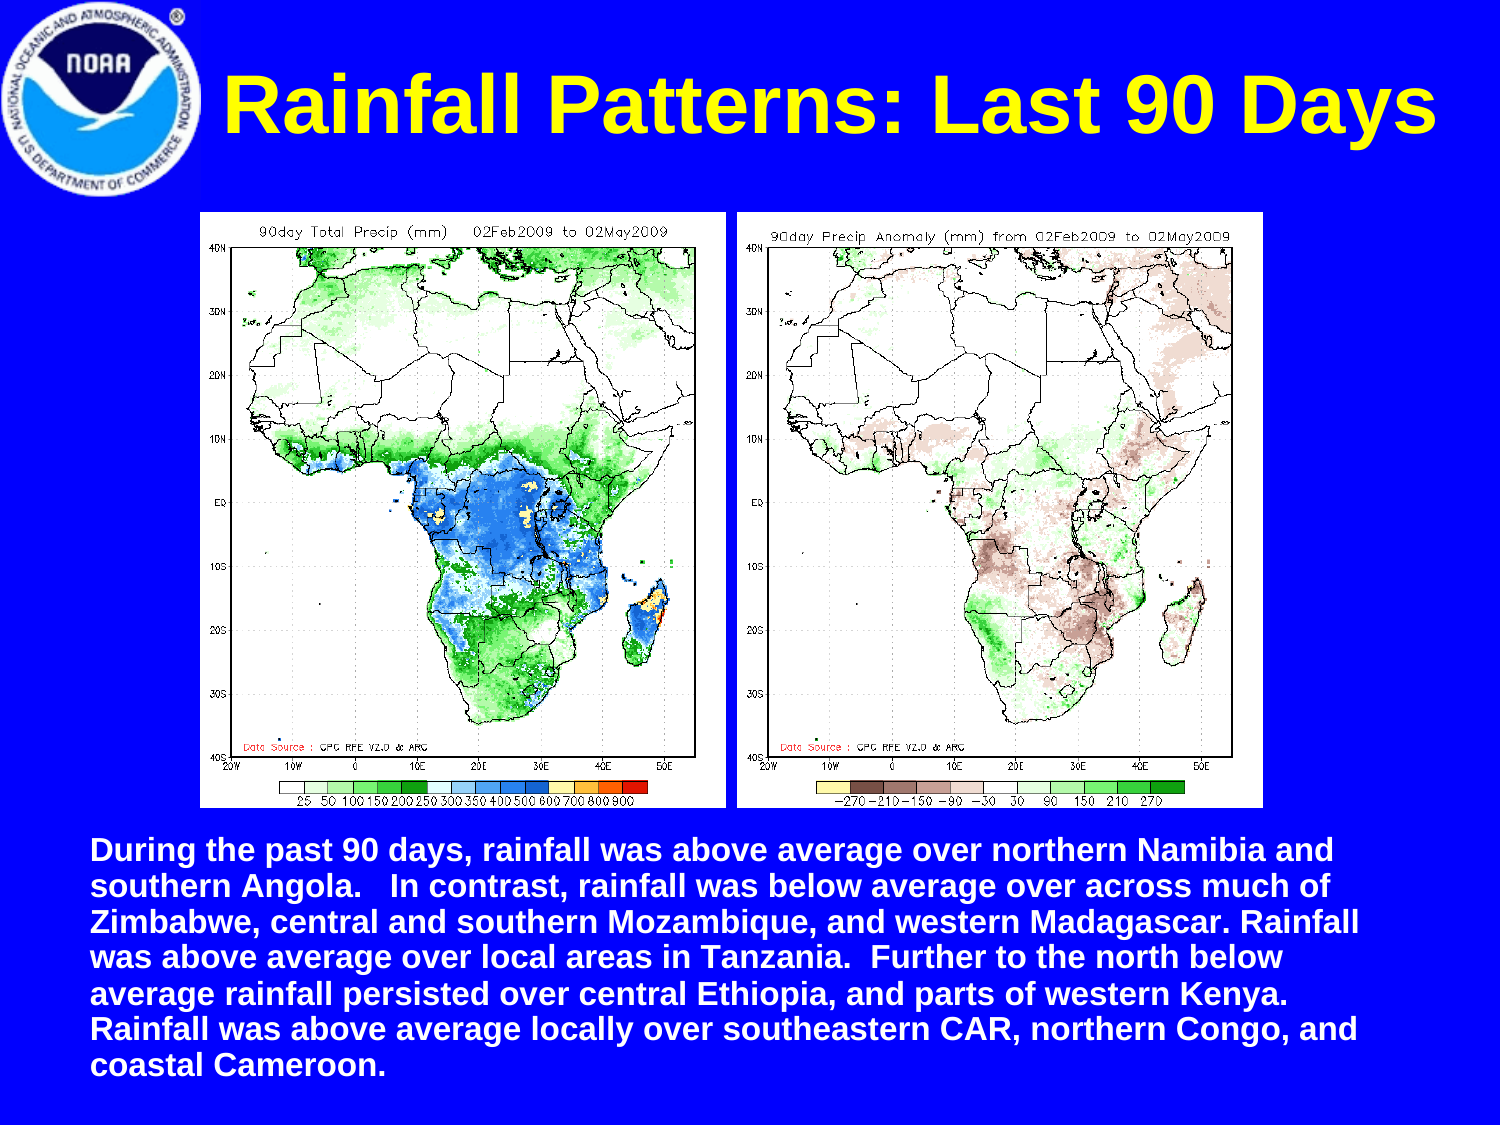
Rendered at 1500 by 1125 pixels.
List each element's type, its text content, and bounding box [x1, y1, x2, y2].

picture [737, 212, 1263, 808]
text_box During the past 90 days, rainfall was above average over northern Namibia and southern Angola. In contrast, rainfall was below average over across much of Zimbabwe, central and southern Mozambique, and western Madagascar. Rainfall was above average over local areas in Tanzania. Further to the north below average rainfall persisted over central Ethiopia, and parts of western Kenya. Rainfall was above average locally over southeastern CAR, northern Congo, and coastal Cameroon. [74, 824, 1413, 1092]
picture [0, 0, 200, 200]
picture [199, 212, 725, 808]
title Rainfall Patterns: Last 90 Days [200, 24, 1463, 175]
